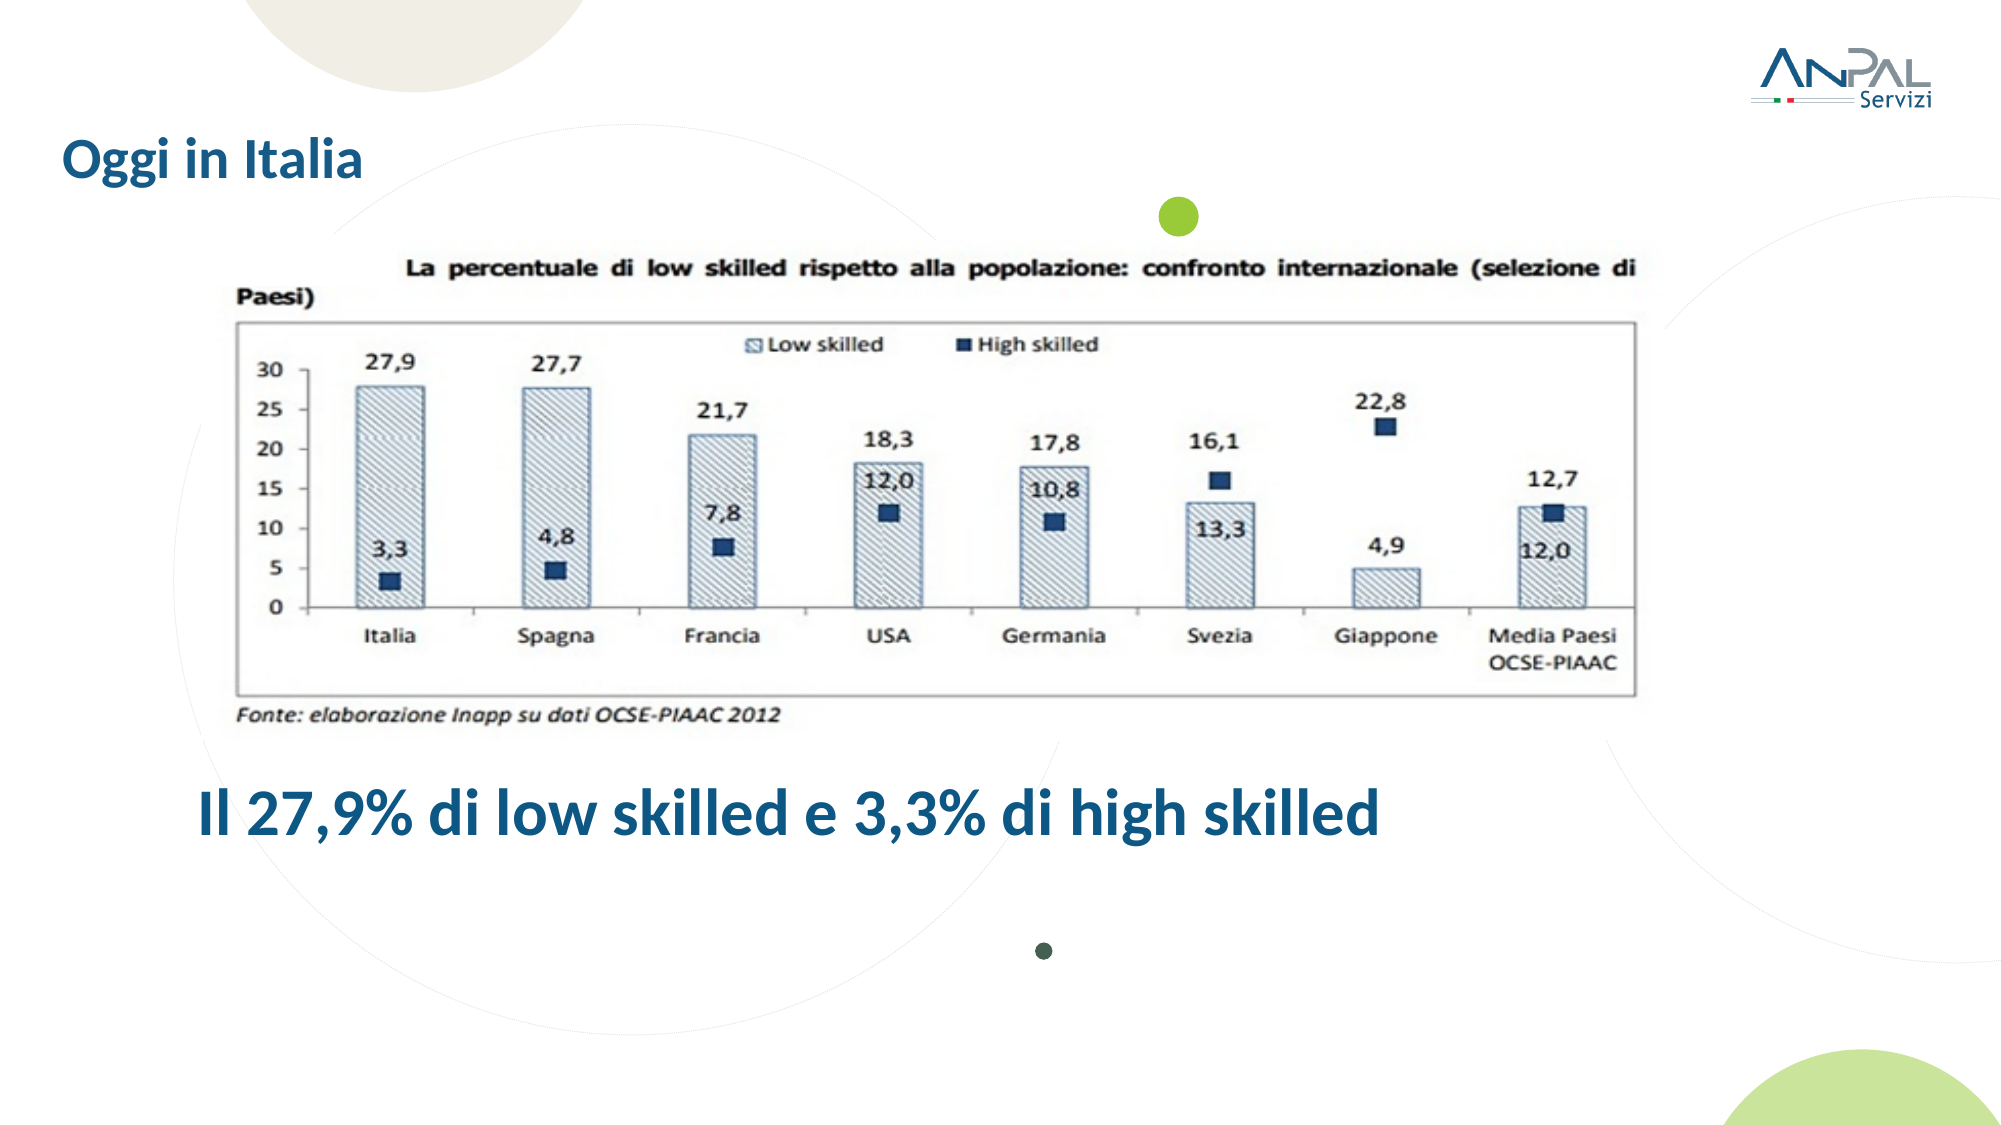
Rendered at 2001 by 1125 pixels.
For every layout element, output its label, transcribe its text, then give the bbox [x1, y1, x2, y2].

text_box Il 27,9% di low skilled e 3,3% di high skilled [182, 761, 1398, 857]
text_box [201, 233, 1665, 740]
picture [1751, 48, 1933, 113]
text_box Oggi in Italia [47, 112, 1266, 198]
